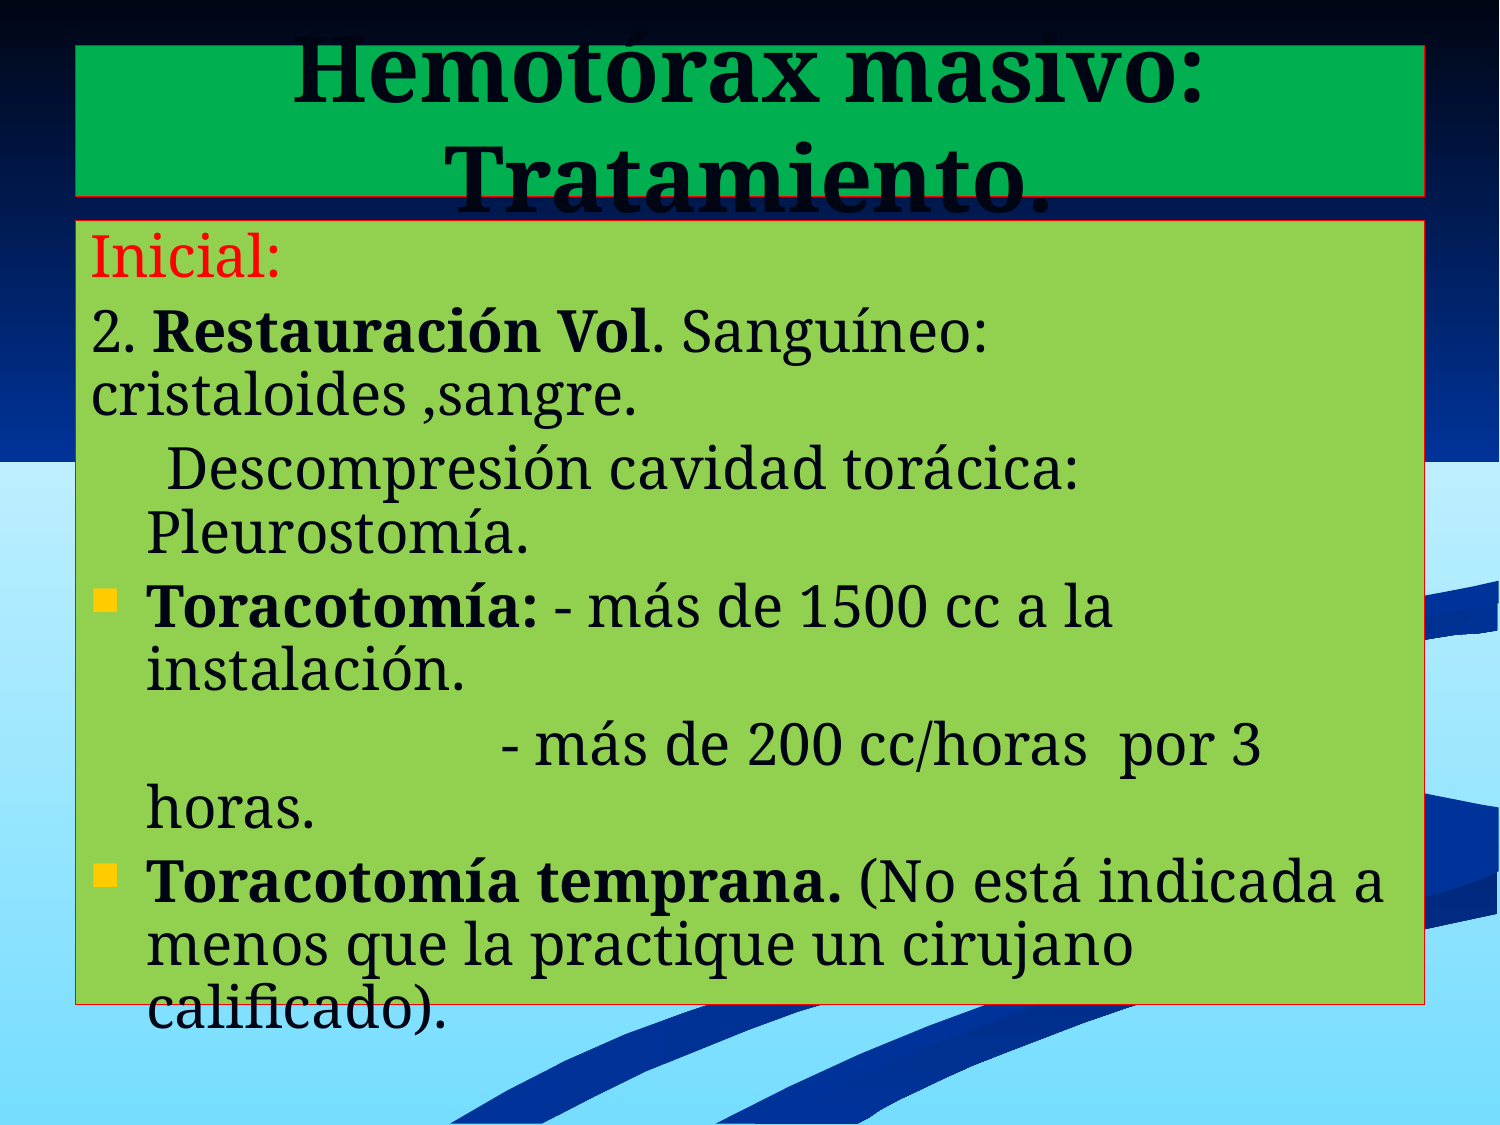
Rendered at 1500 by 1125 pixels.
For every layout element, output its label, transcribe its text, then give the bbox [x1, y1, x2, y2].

list Inicial: 2. Restauración Vol. Sanguíneo: cristaloides ,sangre. Descompresión cavidad torácica: Pleurostomía. Toracotomía: - más de 1500 cc a la instalación. - más de 200 cc/horas por 3 horas. Toracotomía temprana. (No está indicada a menos que la practique un cirujano calificado). [75, 220, 1425, 1005]
title Hemotórax masivo: Tratamiento. [75, 45, 1425, 197]
